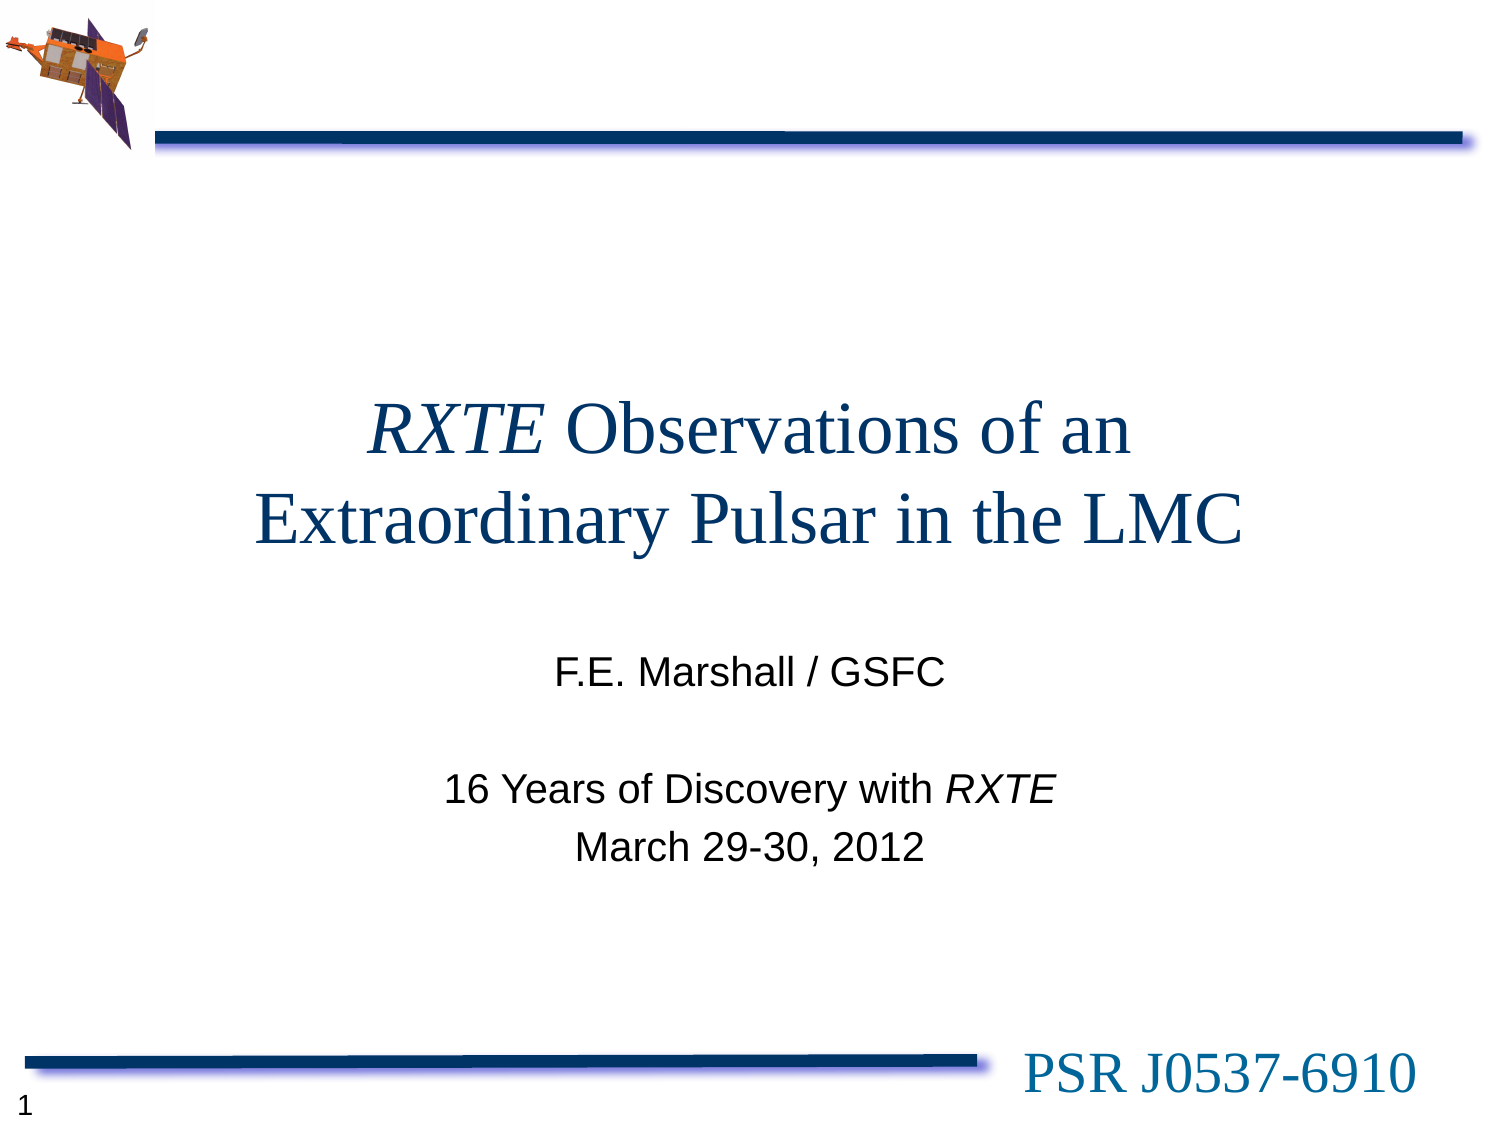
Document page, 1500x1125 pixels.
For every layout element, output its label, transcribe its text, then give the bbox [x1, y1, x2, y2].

picture [0, 0, 155, 160]
slide_number 1 [1, 1078, 178, 1117]
footer PSR J0537-6910 [1003, 1026, 1438, 1125]
title RXTE Observations of an Extraordinary Pulsar in the LMC [112, 374, 1388, 563]
subtitle F.E. Marshall / GSFC 16 Years of Discovery with RXTE March 29-30, 2012 [224, 637, 1276, 926]
